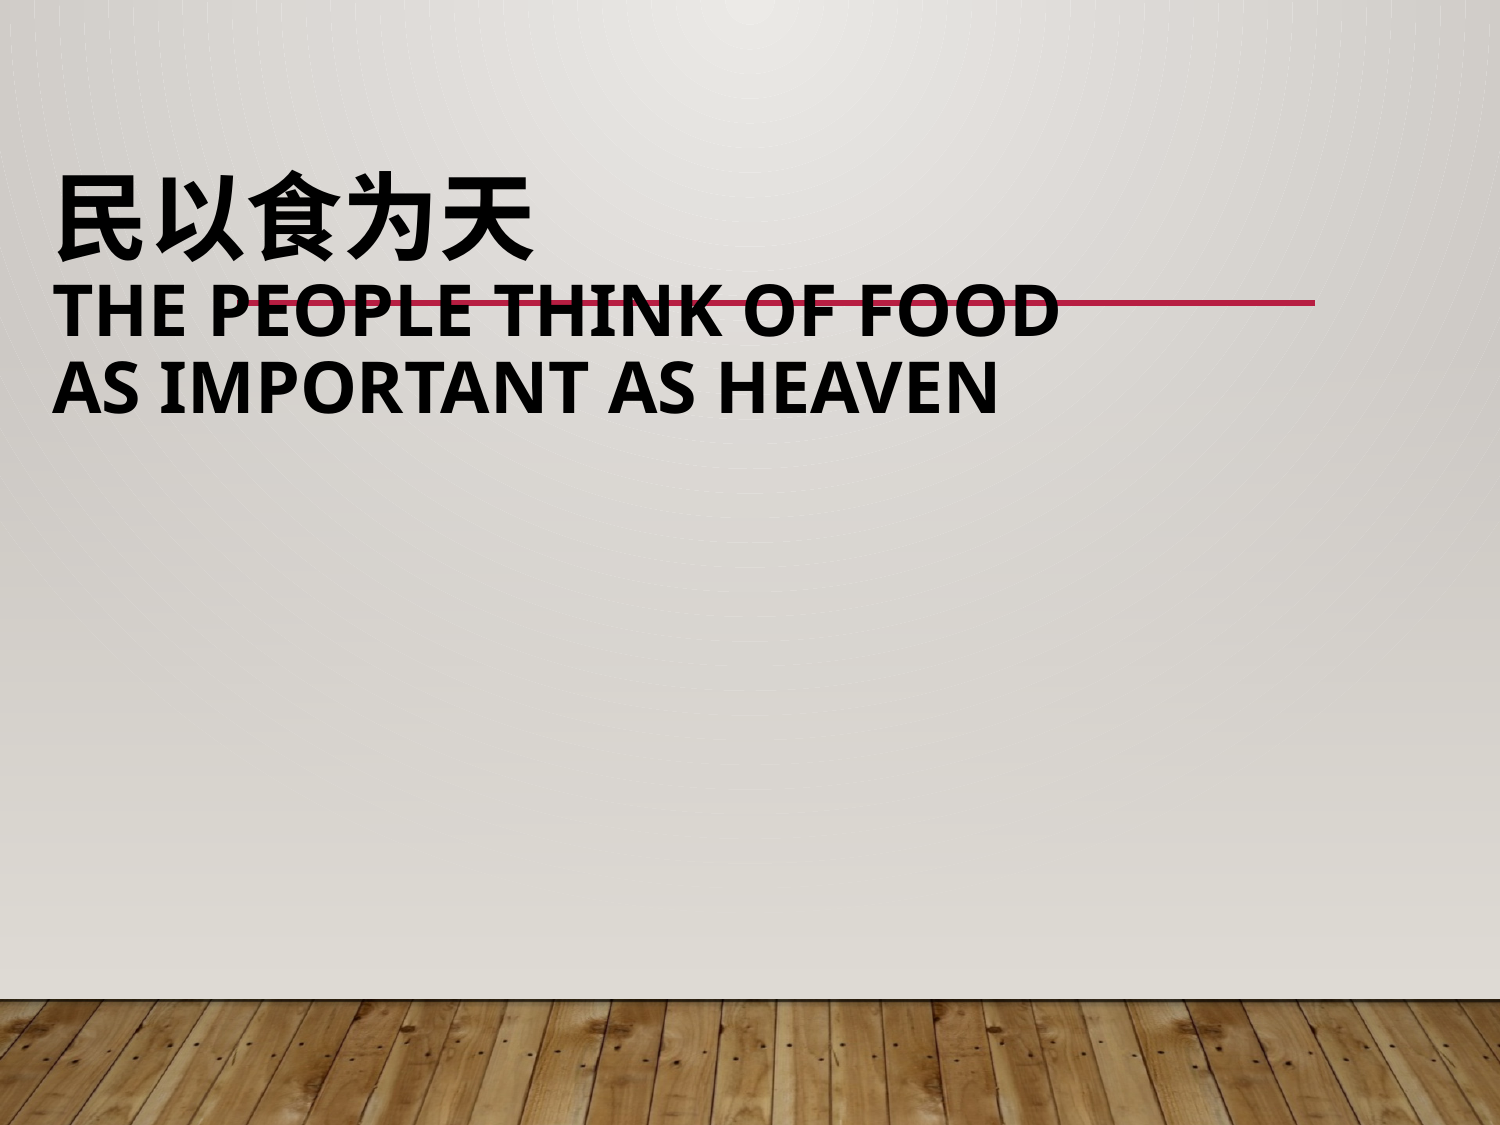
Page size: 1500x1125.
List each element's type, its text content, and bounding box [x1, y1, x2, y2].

title 民以食为天 the people think of food as important as heaven [37, 162, 1475, 600]
picture [0, 999, 1500, 1125]
